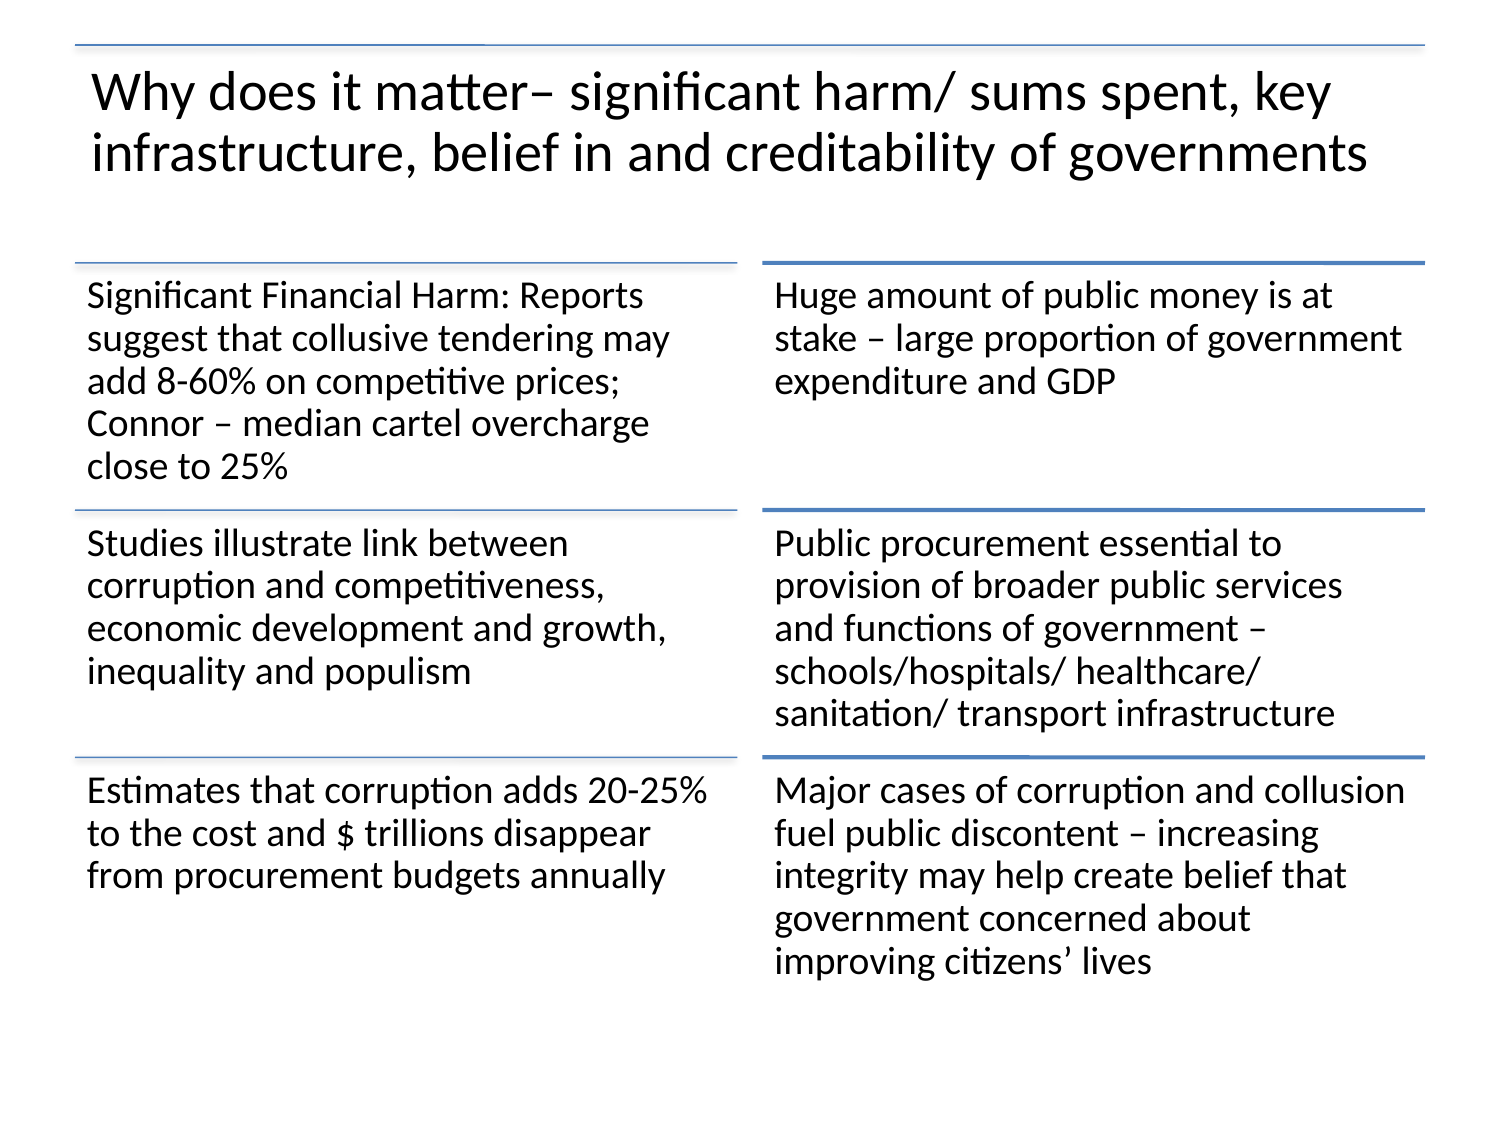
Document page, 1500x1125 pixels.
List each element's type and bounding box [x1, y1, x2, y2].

text_box [74, 44, 1426, 233]
list [74, 262, 738, 1006]
list [762, 262, 1426, 1006]
